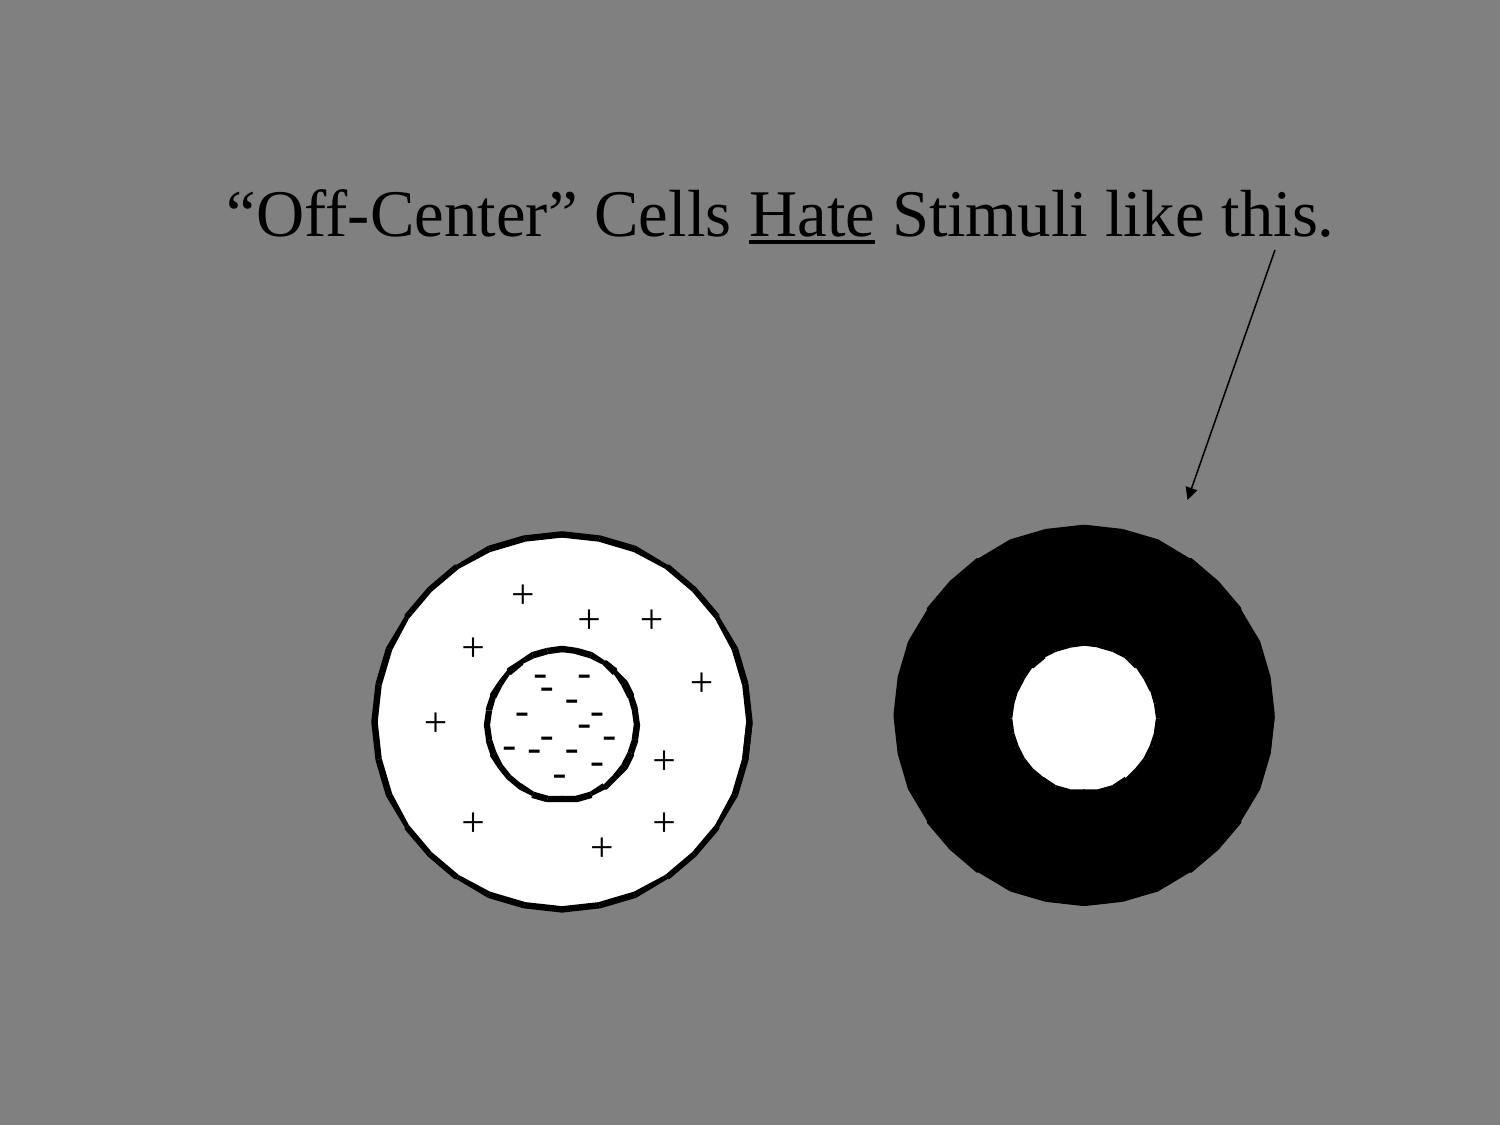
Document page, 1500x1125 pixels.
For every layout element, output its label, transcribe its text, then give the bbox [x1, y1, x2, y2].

picture [371, 530, 753, 913]
text_box [1185, 249, 1276, 500]
picture [893, 524, 1275, 907]
text_box “Off-Center” Cells Hate Stimuli like this. [212, 137, 1374, 263]
